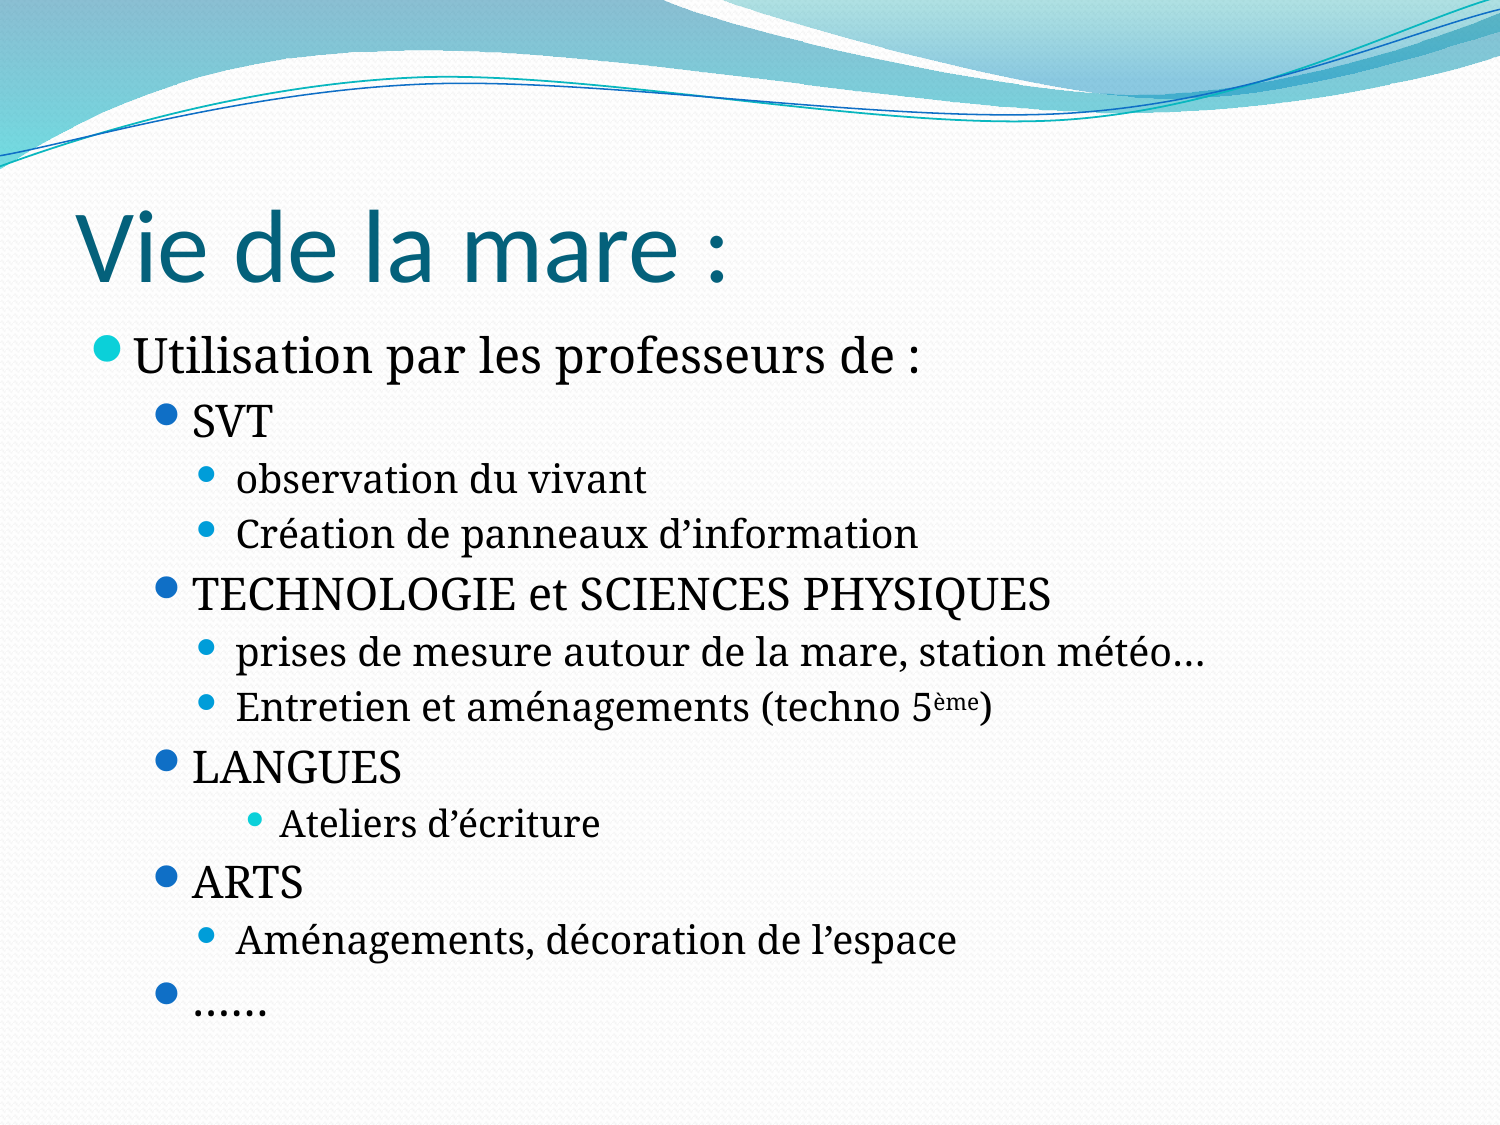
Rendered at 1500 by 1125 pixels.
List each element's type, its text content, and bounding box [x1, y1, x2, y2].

title Vie de la mare : [75, 115, 1425, 303]
list Utilisation par les professeurs de : SVT observation du vivant Création de panneaux d’information TECHNOLOGIE et SCIENCES PHYSIQUES prises de mesure autour de la mare, station météo… Entretien et aménagements (techno 5ème) LANGUES Ateliers d’écriture ARTS Aménagements, décoration de l’espace …… [75, 317, 1425, 1038]
